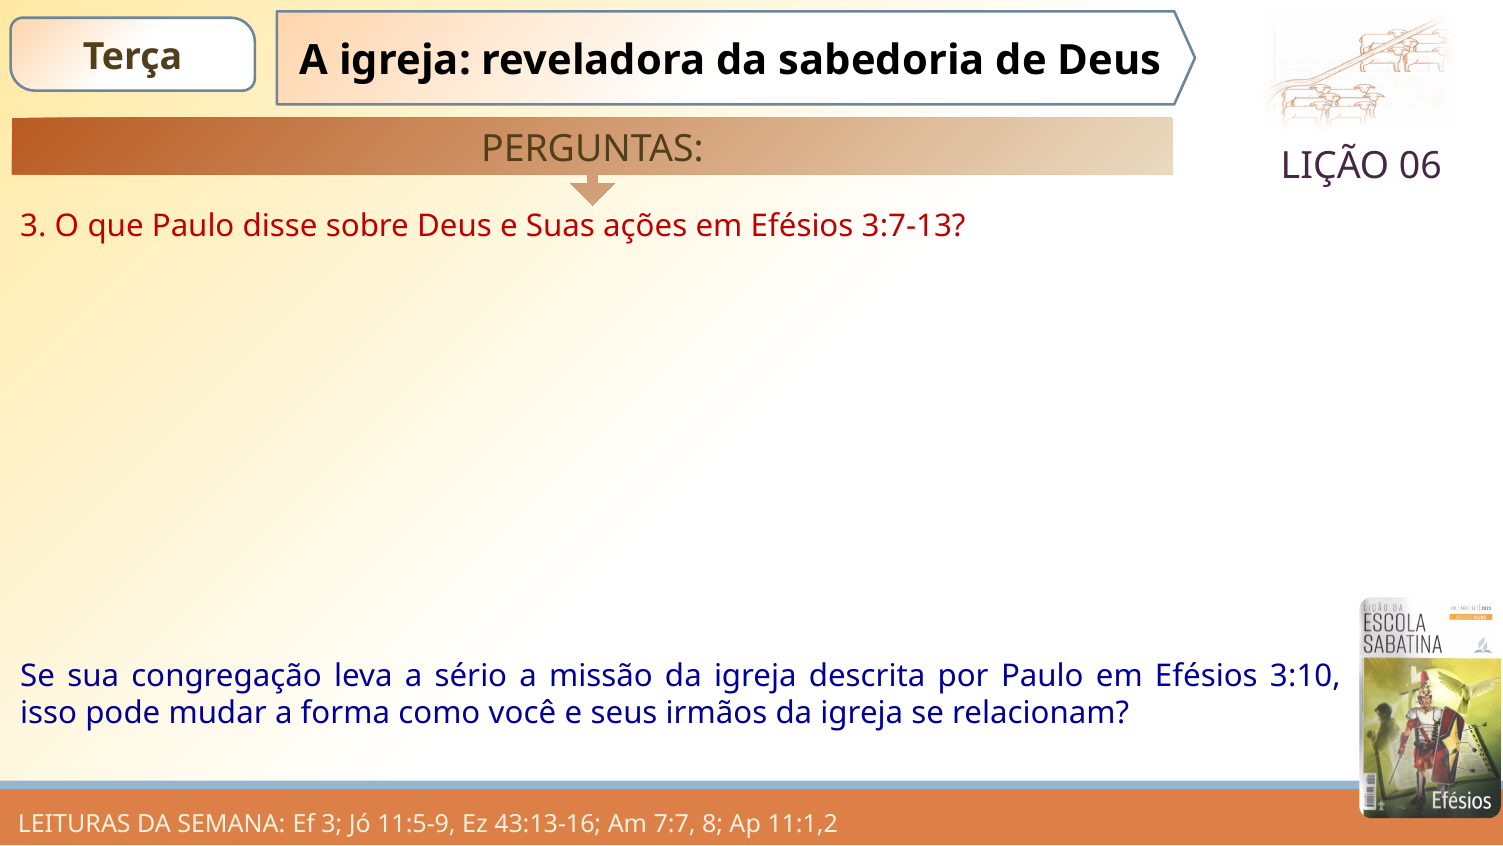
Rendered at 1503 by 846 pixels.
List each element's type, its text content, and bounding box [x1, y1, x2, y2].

picture [1358, 596, 1502, 819]
text_box LIÇÃO 06 [1265, 144, 1458, 194]
text_box LEITURAS DA SEMANA: Ef 3; Jó 11:5-9, Ez 43:13-16; Am 7:7, 8; Ap 11:1,2 [3, 799, 1421, 845]
text_box 3. O que Paulo disse sobre Deus e Suas ações em Efésios 3:7-13? Se sua congregação leva a sério a missão da igreja descrita por Paulo em Efésios 3:10, isso pode mudar a forma como você e seus irmãos da igreja se relacionam? [5, 198, 1358, 738]
text_box PERGUNTAS: [10, 116, 1174, 207]
text_box Terça [9, 16, 257, 92]
picture [1258, 5, 1458, 135]
text_box A igreja: reveladora da sabedoria de Deus [275, 10, 1197, 106]
